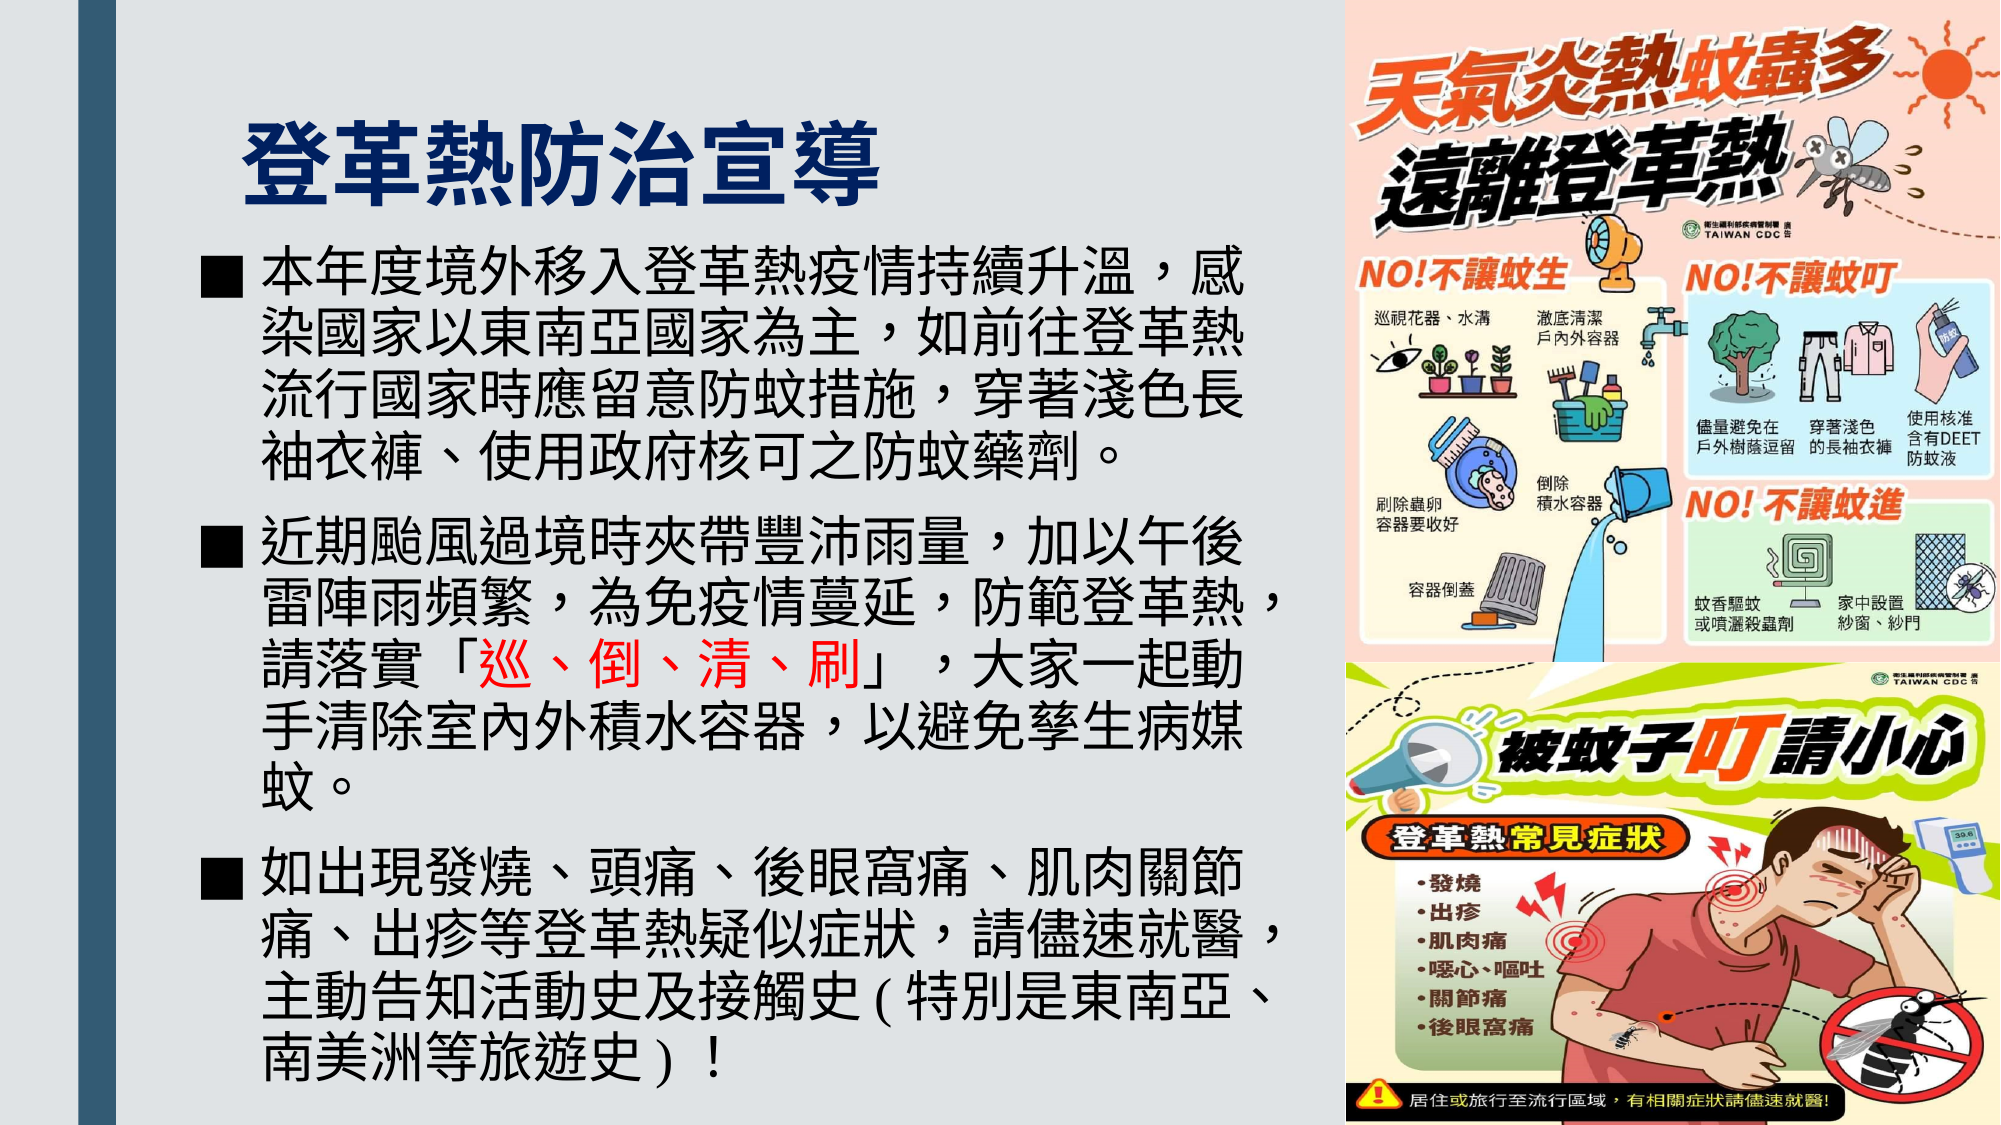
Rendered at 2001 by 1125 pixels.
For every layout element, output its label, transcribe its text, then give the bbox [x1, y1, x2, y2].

title 登革熱防治宣導 [225, 112, 1345, 357]
list 本年度境外移入登革熱疫情持續升溫，感染國家以東南亞國家為主，如前往登革熱流行國家時應留意防蚊措施，穿著淺色長袖衣褲、使用政府核可之防蚊藥劑。 近期颱風過境時夾帶豐沛雨量，加以午後雷陣雨頻繁，為免疫情蔓延，防範登革熱，請落實「巡、倒、清、刷」，大家一起動手清除室內外積水容器，以避免孳生病媒蚊。 如出現發燒、頭痛、後眼窩痛、肌肉關節痛、出疹等登革熱疑似症狀，請儘速就醫，主動告知活動史及接觸史(特別是東南亞、南美洲等旅遊史)！ [181, 234, 1307, 1103]
picture [1345, 0, 2000, 1125]
